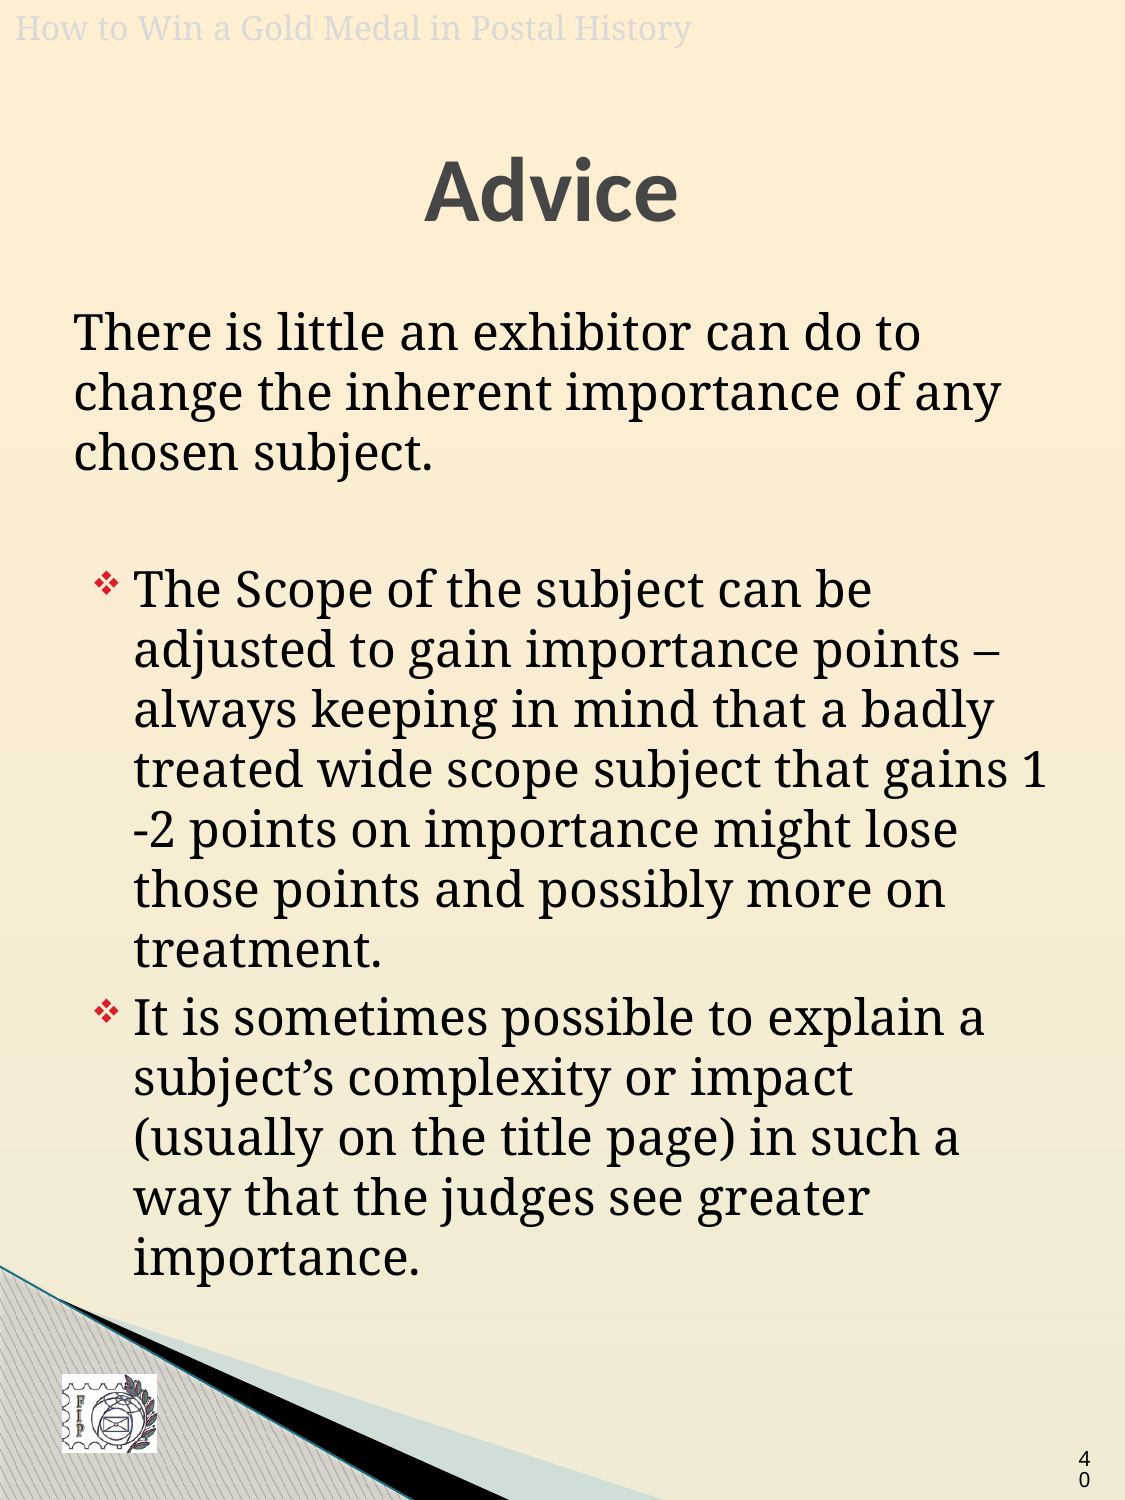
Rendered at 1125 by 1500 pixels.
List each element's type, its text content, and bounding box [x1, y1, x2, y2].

slide_number 40 [1063, 1401, 1109, 1482]
list There is little an exhibitor can do to change the inherent importance of any chosen subject. The Scope of the subject can be adjusted to gain importance points – always keeping in mind that a badly treated wide scope subject that gains 1 -2 points on importance might lose those points and possibly more on treatment. It is sometimes possible to explain a subject’s complexity or impact (usually on the title page) in such a way that the judges see greater importance. [58, 292, 1072, 1284]
picture [62, 1374, 157, 1453]
title Advice [56, 60, 1069, 310]
